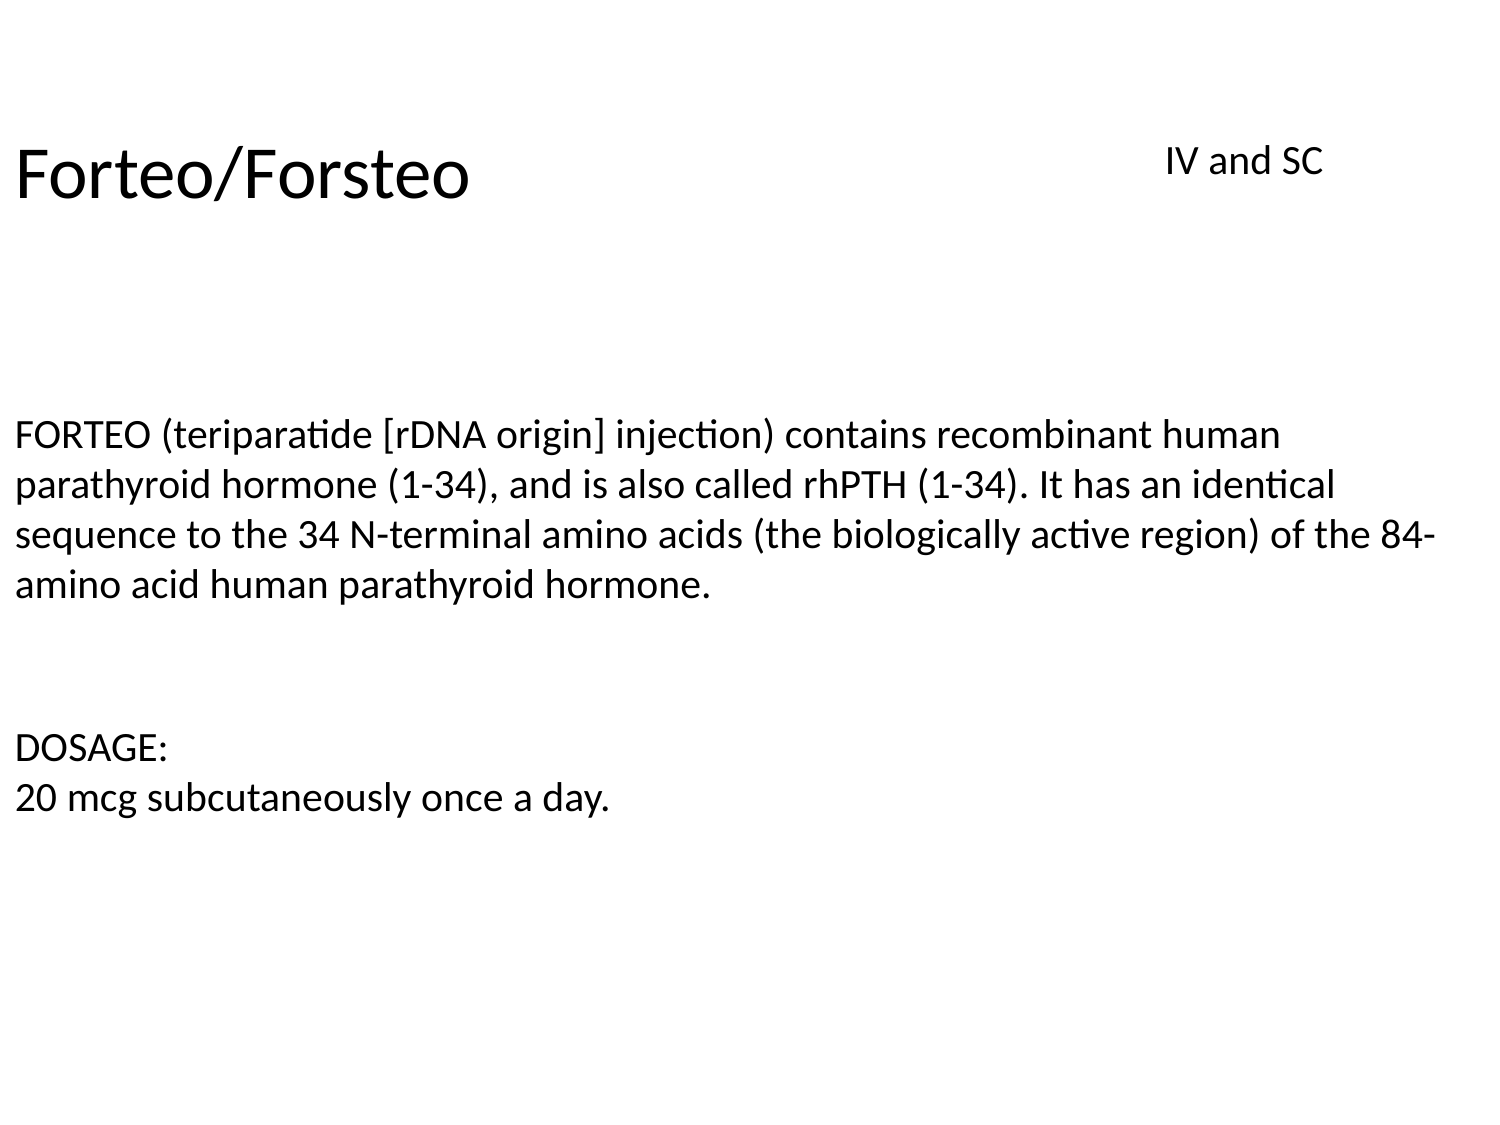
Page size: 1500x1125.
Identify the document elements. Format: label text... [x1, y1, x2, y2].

text_box FORTEO (teriparatide [rDNA origin] injection) contains recombinant human parathyroid hormone (1-34), and is also called rhPTH (1-34). It has an identical sequence to the 34 N-terminal amino acids (the biologically active region) of the 84-amino acid human parathyroid hormone. [0, 399, 1500, 615]
text_box DOSAGE: 20 mcg subcutaneously once a day. [0, 712, 1438, 828]
text_box IV and SC [1149, 125, 1500, 190]
title Forteo/Forsteo [0, 75, 563, 263]
